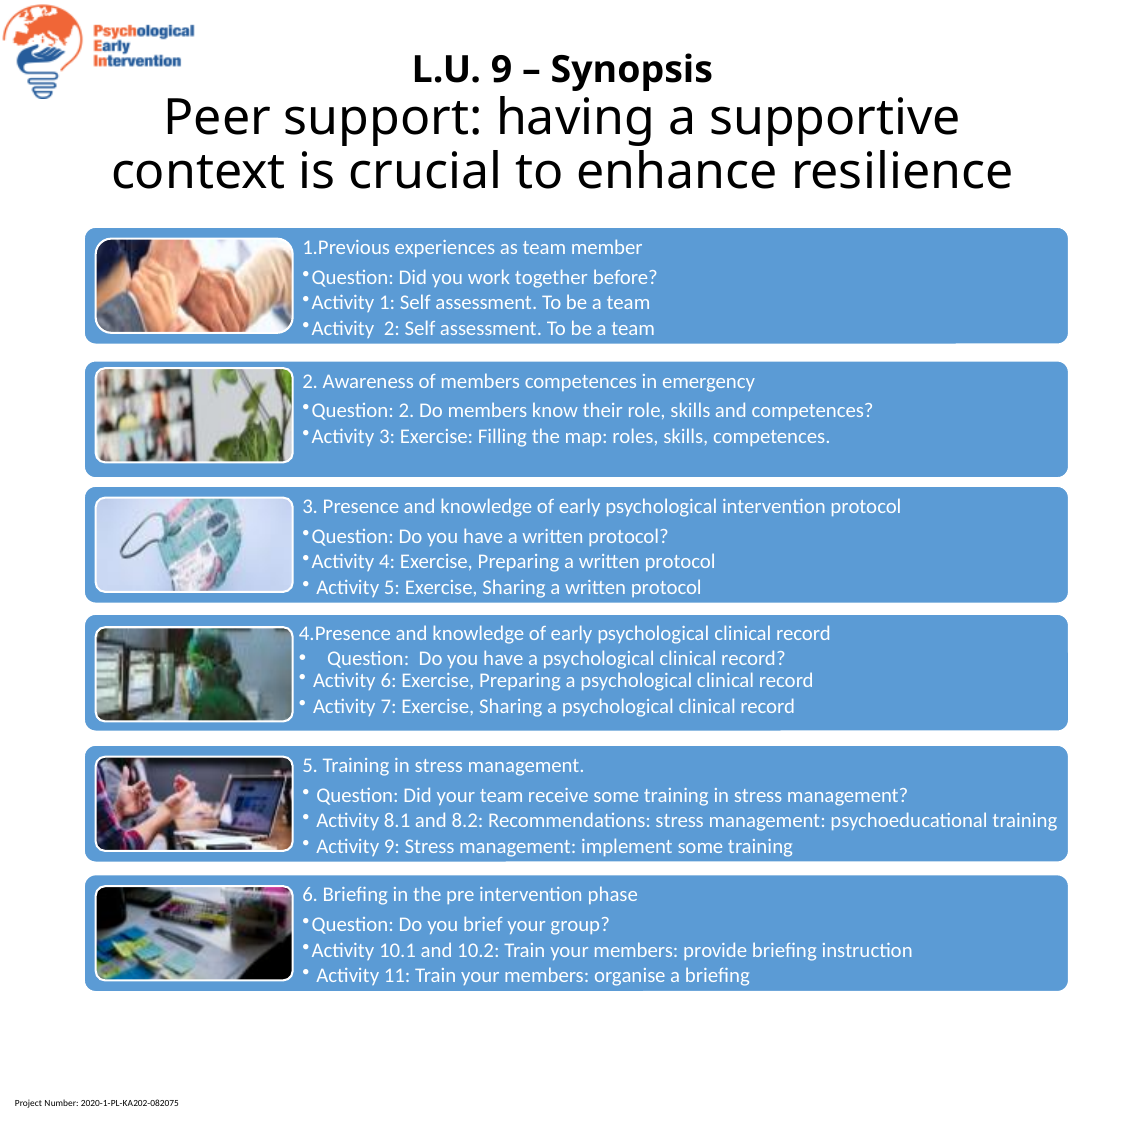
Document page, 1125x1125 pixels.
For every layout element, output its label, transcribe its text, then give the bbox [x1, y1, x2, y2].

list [83, 732, 1069, 993]
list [83, 226, 1069, 613]
title L.U. 9 – Synopsis Peer support: having a supportive context is crucial to enhance resilience [77, 150, 1048, 214]
picture [1, 3, 197, 99]
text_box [83, 613, 1070, 732]
